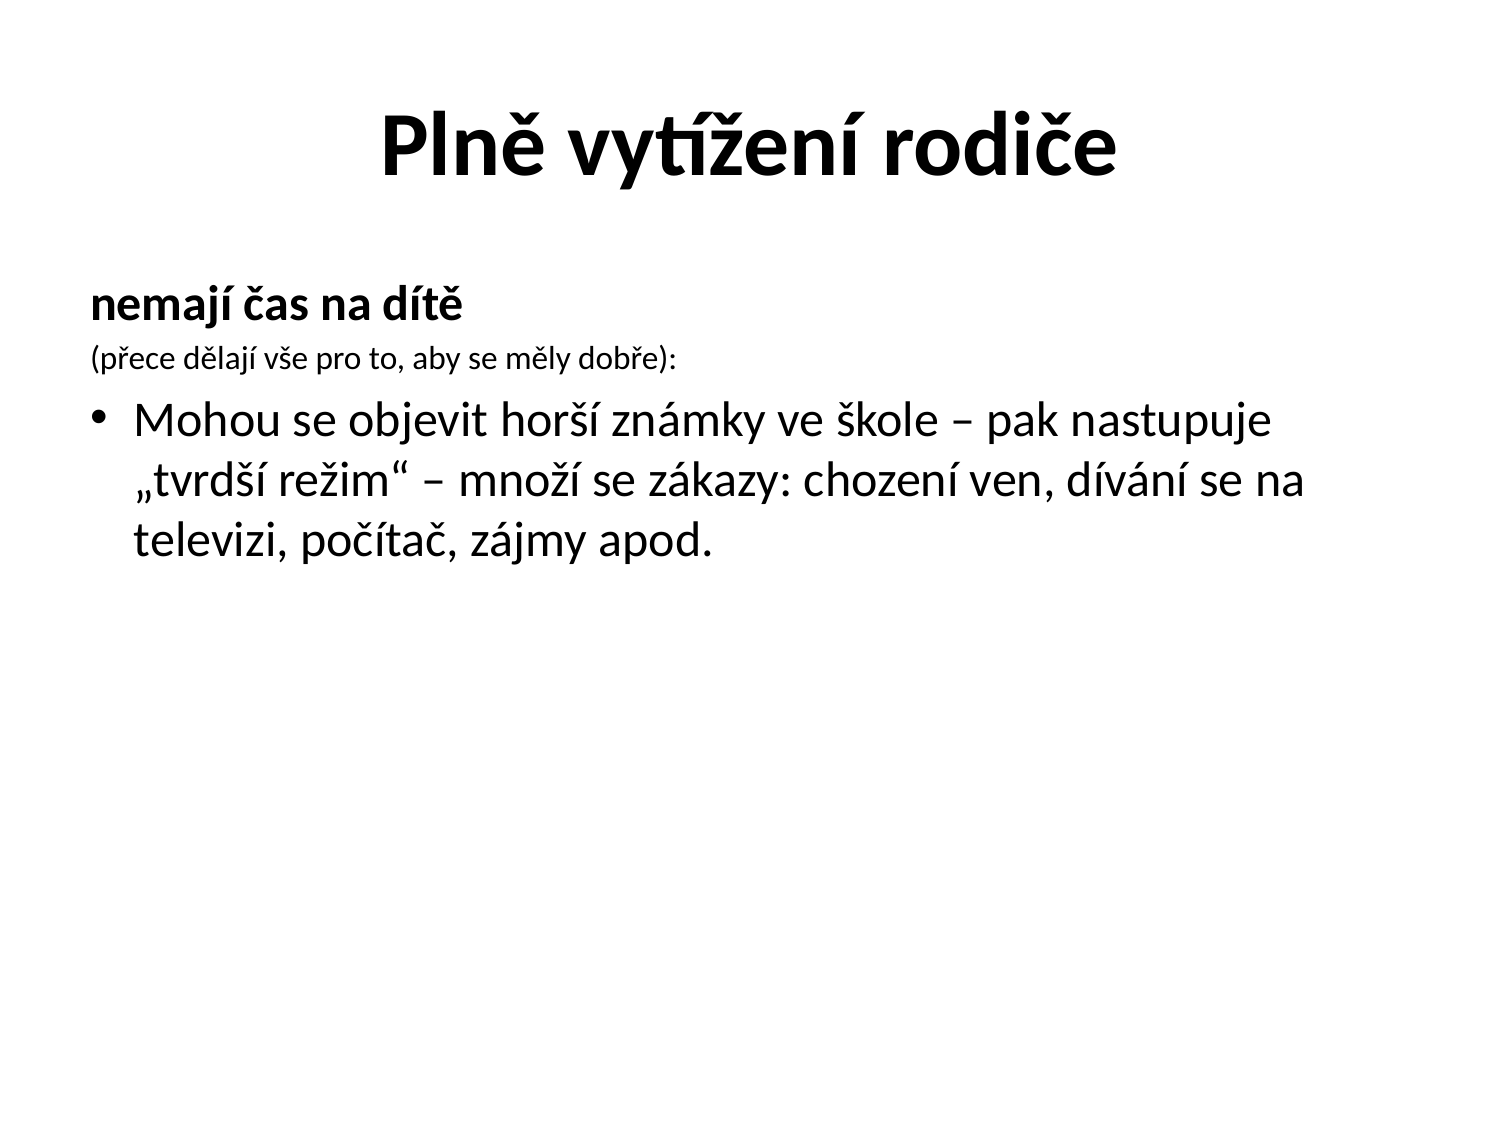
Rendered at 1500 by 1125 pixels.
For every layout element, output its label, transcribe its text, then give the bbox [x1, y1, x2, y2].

title Plně vytížení rodiče [74, 44, 1426, 233]
list nemají čas na dítě (přece dělají vše pro to, aby se měly dobře): Mohou se objevit horší známky ve škole – pak nastupuje „tvrdší režim“ – množí se zákazy: chození ven, dívání se na televizi, počítač, zájmy apod. [74, 262, 1426, 1006]
